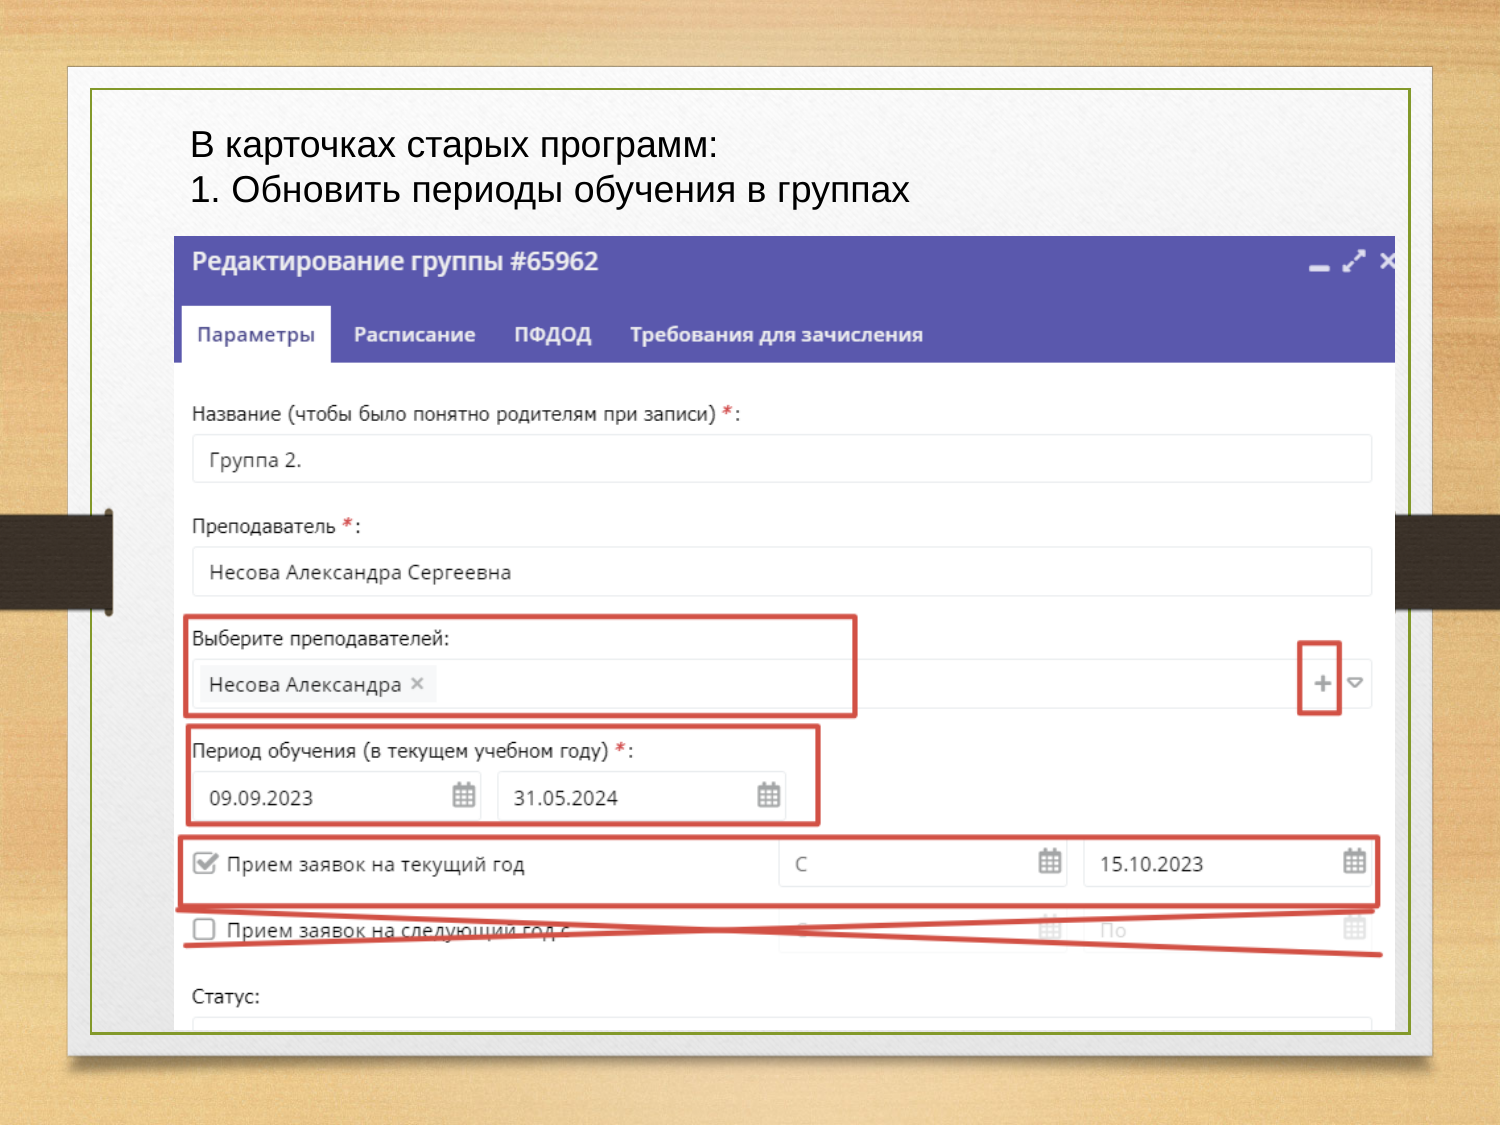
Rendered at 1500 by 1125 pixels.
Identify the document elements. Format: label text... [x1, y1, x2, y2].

text_box В карточках старых программ: 1. Обновить периоды обучения в группах [174, 112, 1500, 218]
picture [0, 0, 1500, 1125]
